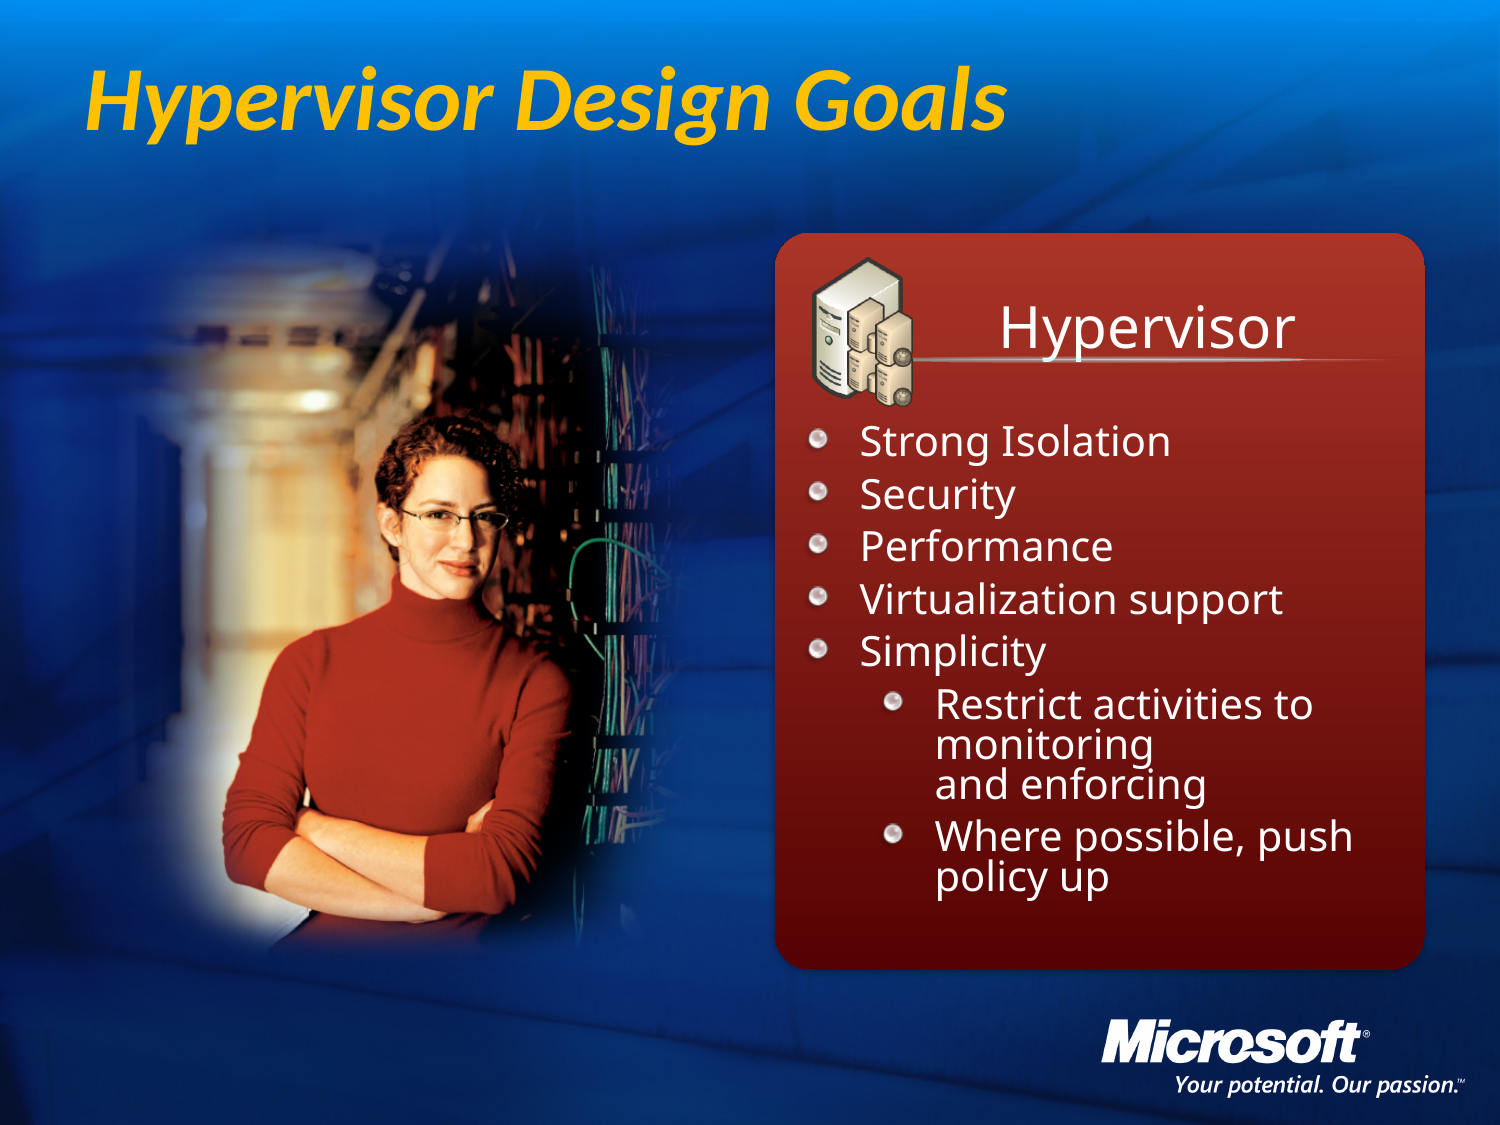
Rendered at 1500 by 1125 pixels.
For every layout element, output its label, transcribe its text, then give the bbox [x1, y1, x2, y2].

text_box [916, 282, 1412, 369]
text_box [774, 232, 1426, 971]
text_box Strong Isolation Security Performance Virtualization support Simplicity Restrict activities to monitoring and enforcing Where possible, push policy up [795, 417, 1425, 907]
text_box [812, 257, 913, 408]
text_box Hypervisor Design Goals [0, 0, 1500, 188]
picture [0, 188, 1500, 1125]
